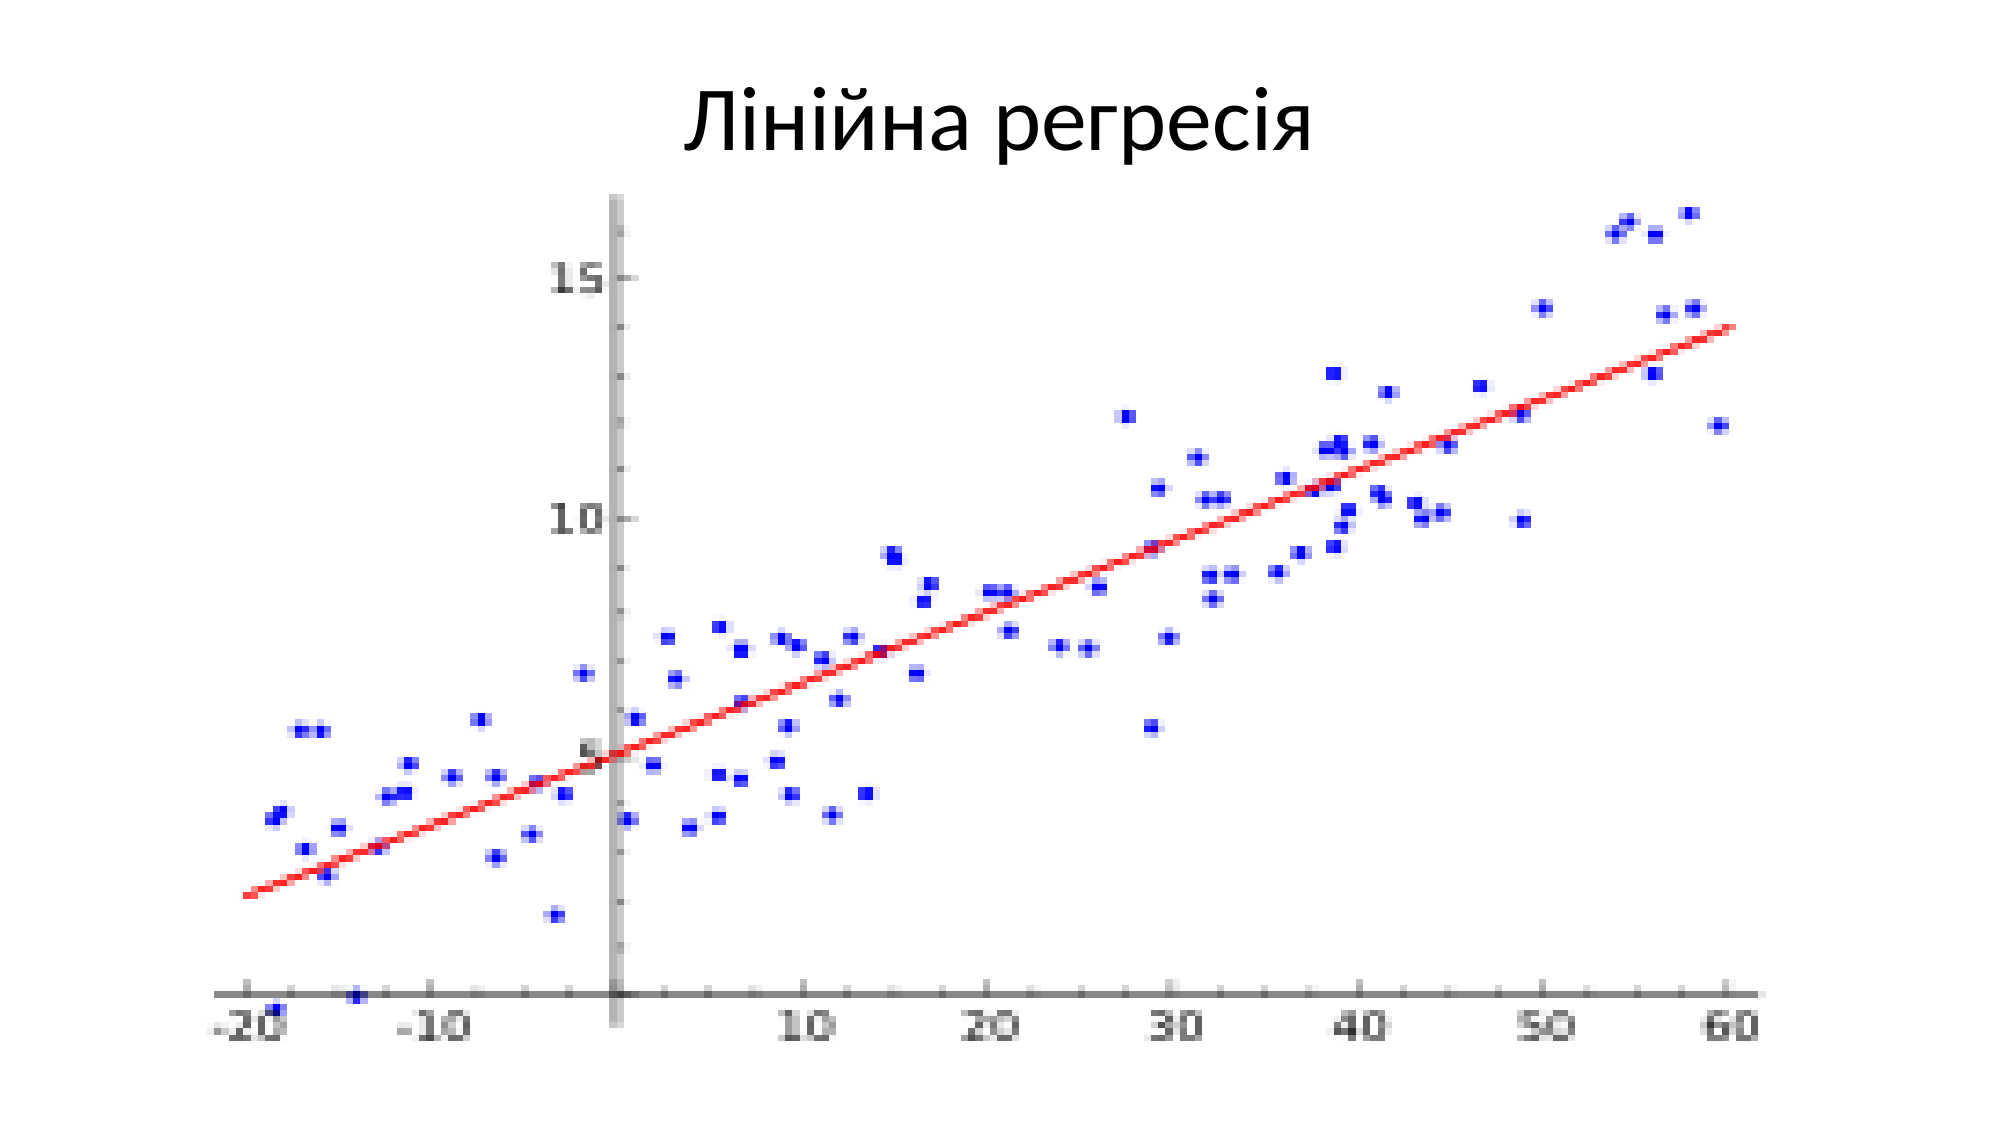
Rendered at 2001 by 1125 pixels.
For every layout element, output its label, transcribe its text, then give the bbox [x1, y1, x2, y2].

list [178, 169, 1788, 1066]
title Лінійна регресія [137, 59, 1863, 181]
